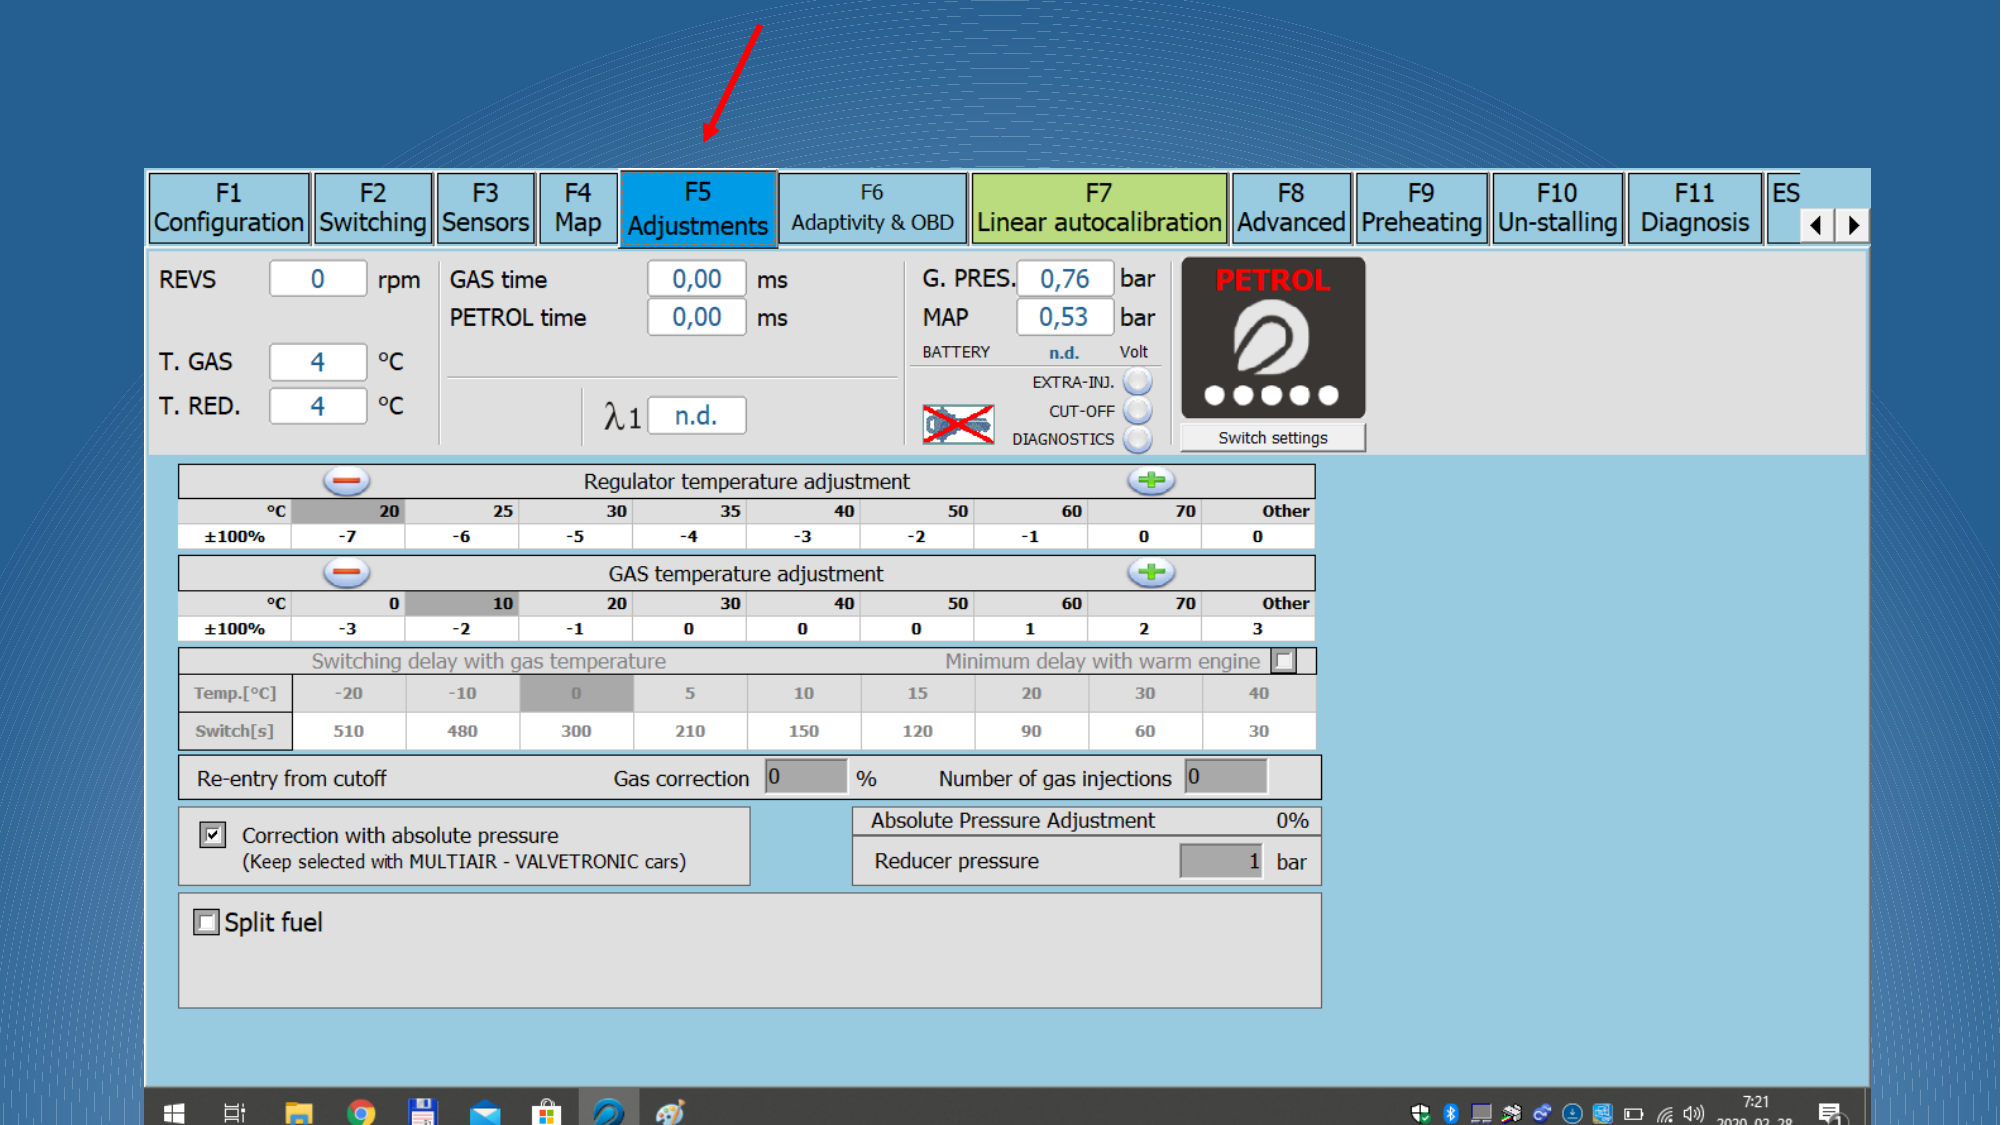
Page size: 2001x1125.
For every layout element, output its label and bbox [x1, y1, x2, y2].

list [144, 168, 1871, 1125]
text_box [703, 24, 761, 144]
